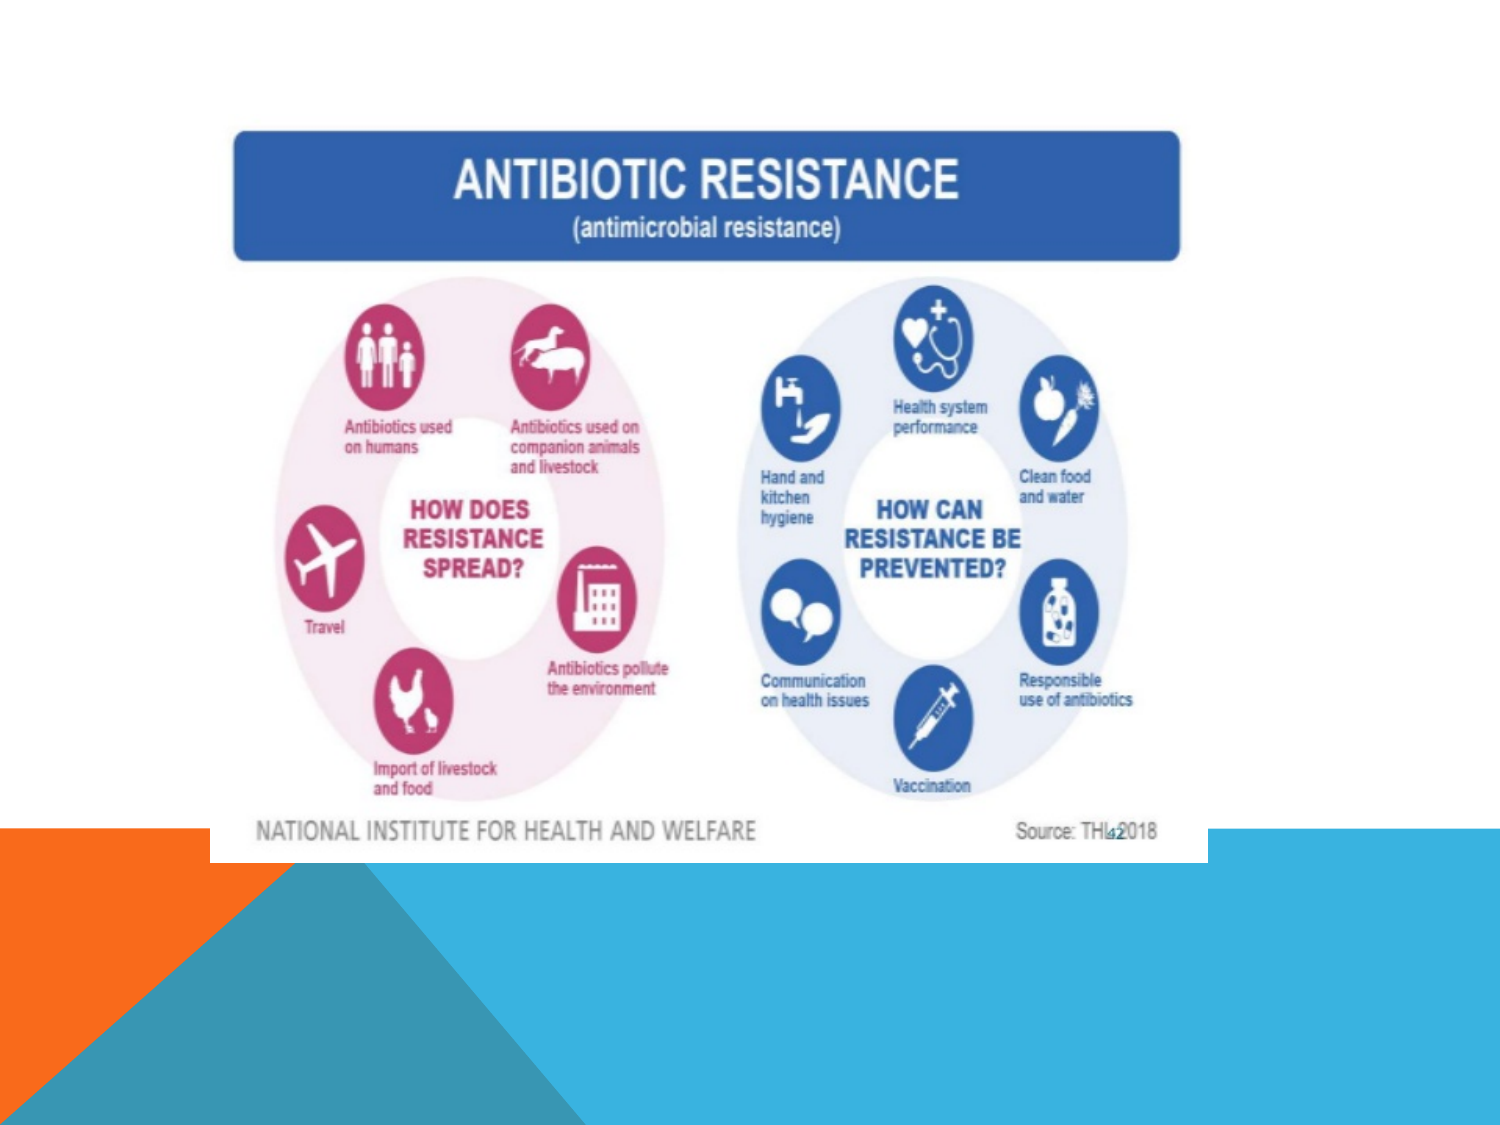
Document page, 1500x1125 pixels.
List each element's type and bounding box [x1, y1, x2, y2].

picture [210, 114, 1208, 863]
